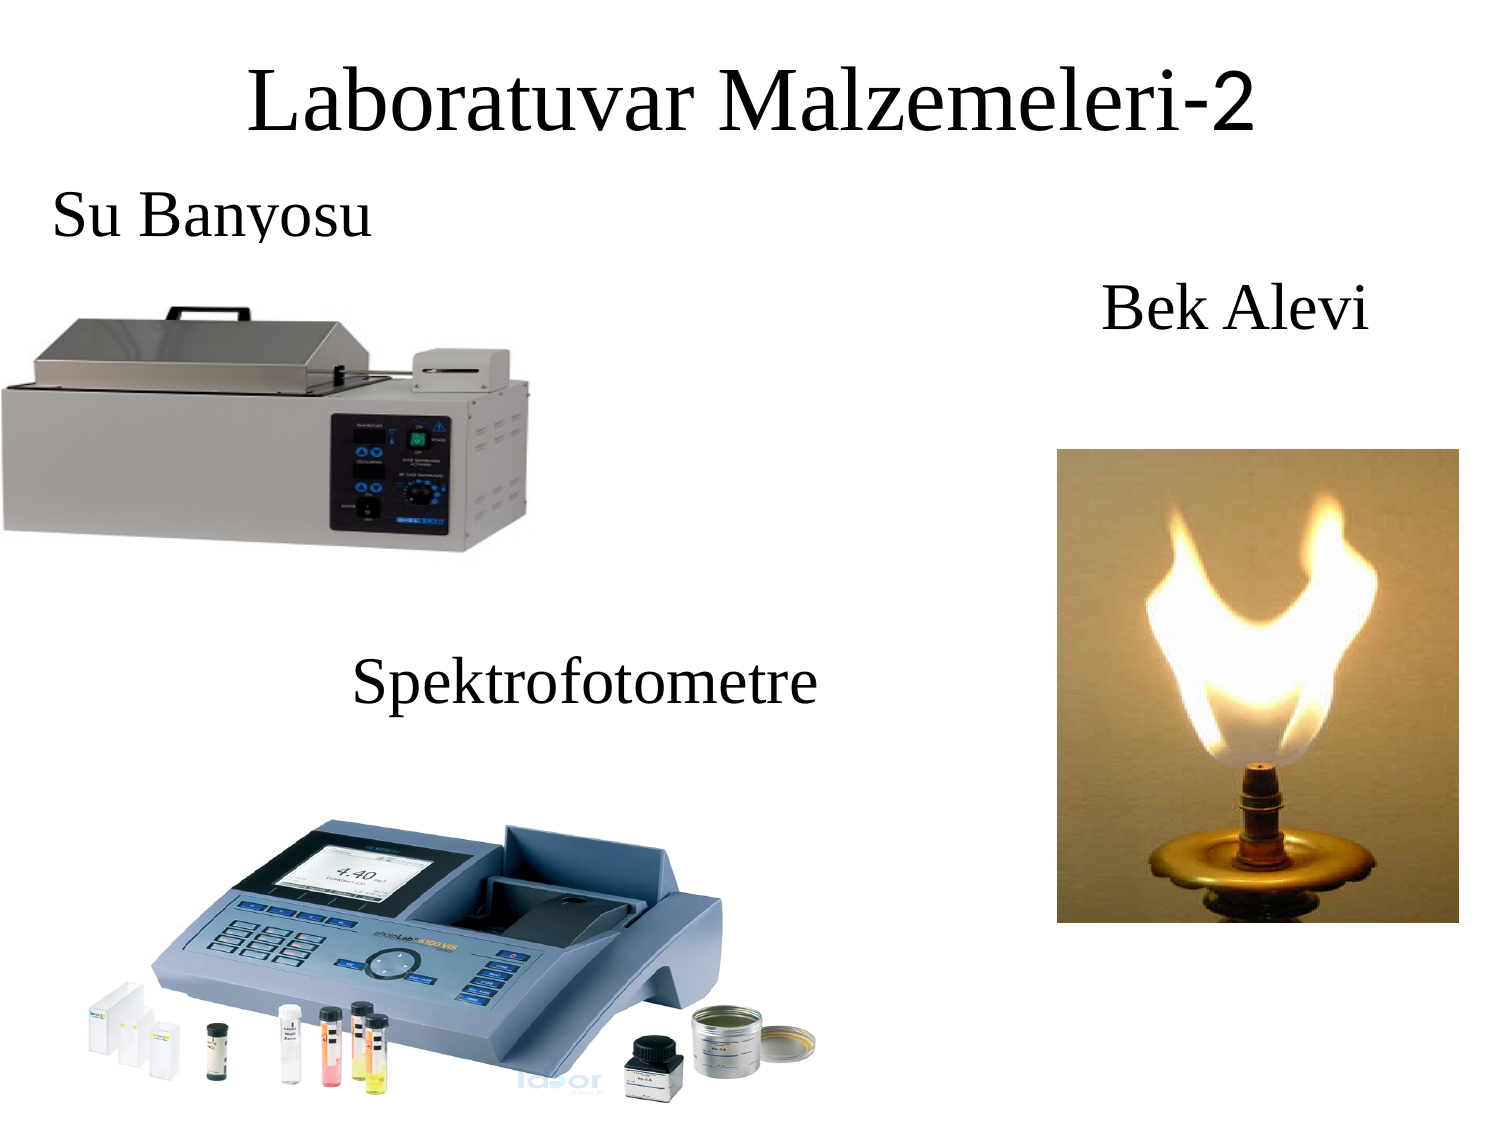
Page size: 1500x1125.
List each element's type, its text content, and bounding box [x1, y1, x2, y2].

picture [1056, 449, 1459, 924]
list Su Banyosu Bek Alevi Spektrofotometre [36, 161, 1387, 1125]
picture [0, 243, 544, 610]
picture [74, 727, 822, 1125]
title Laboratuvar Malzemeleri-2 [76, 0, 1427, 188]
